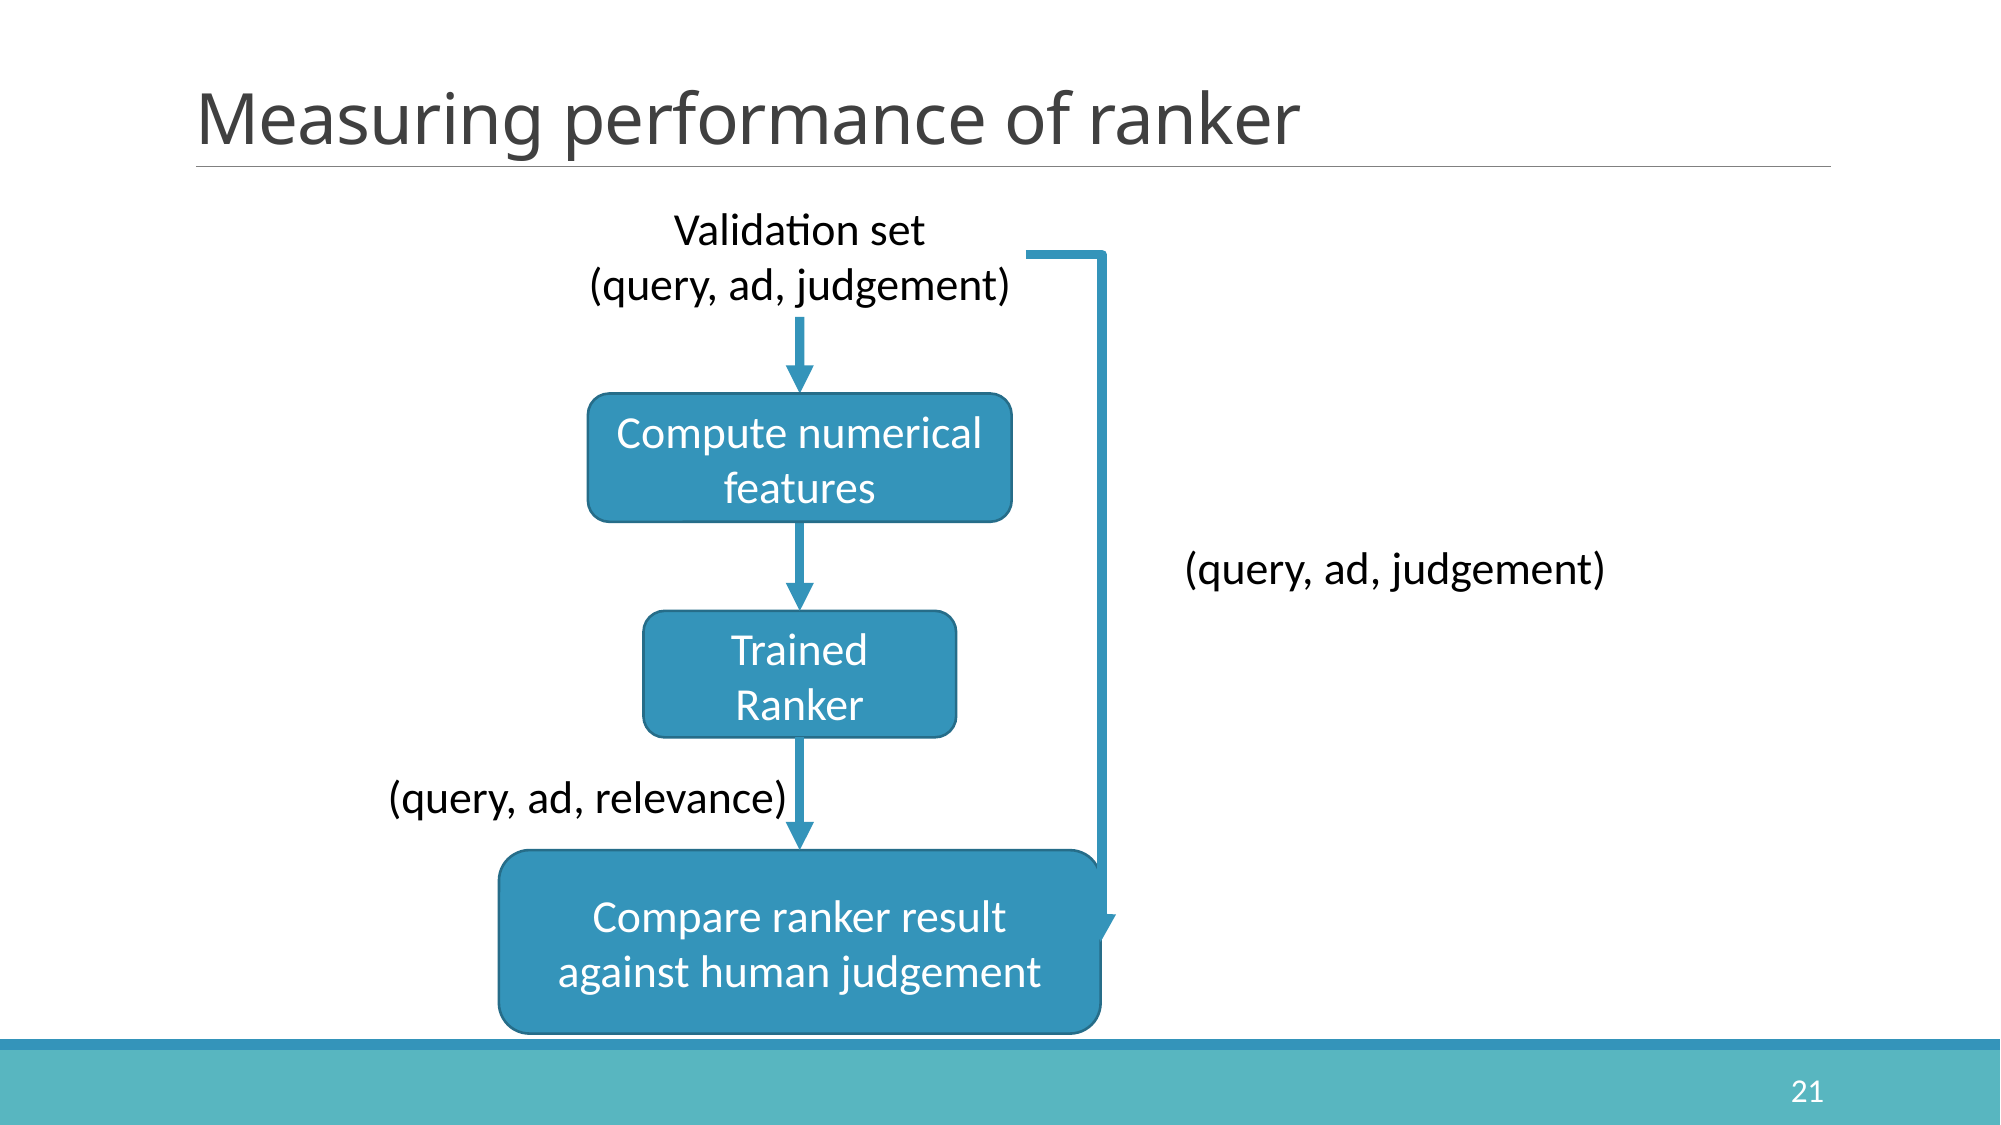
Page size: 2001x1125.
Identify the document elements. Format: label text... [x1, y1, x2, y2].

slide_number 21 [1624, 1059, 1840, 1120]
text_box Validation set (query, ad, judgement) [573, 192, 1026, 317]
text_box Trained Ranker [642, 609, 958, 739]
text_box (query, ad, relevance) [372, 760, 795, 831]
text_box (query, ad, judgement) [1169, 531, 1622, 601]
text_box Compute numerical features [586, 392, 1013, 524]
title Measuring performance of ranker [180, 21, 1830, 167]
text_box Compare ranker result against human judgement [497, 848, 1102, 1035]
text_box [1035, 254, 1102, 943]
